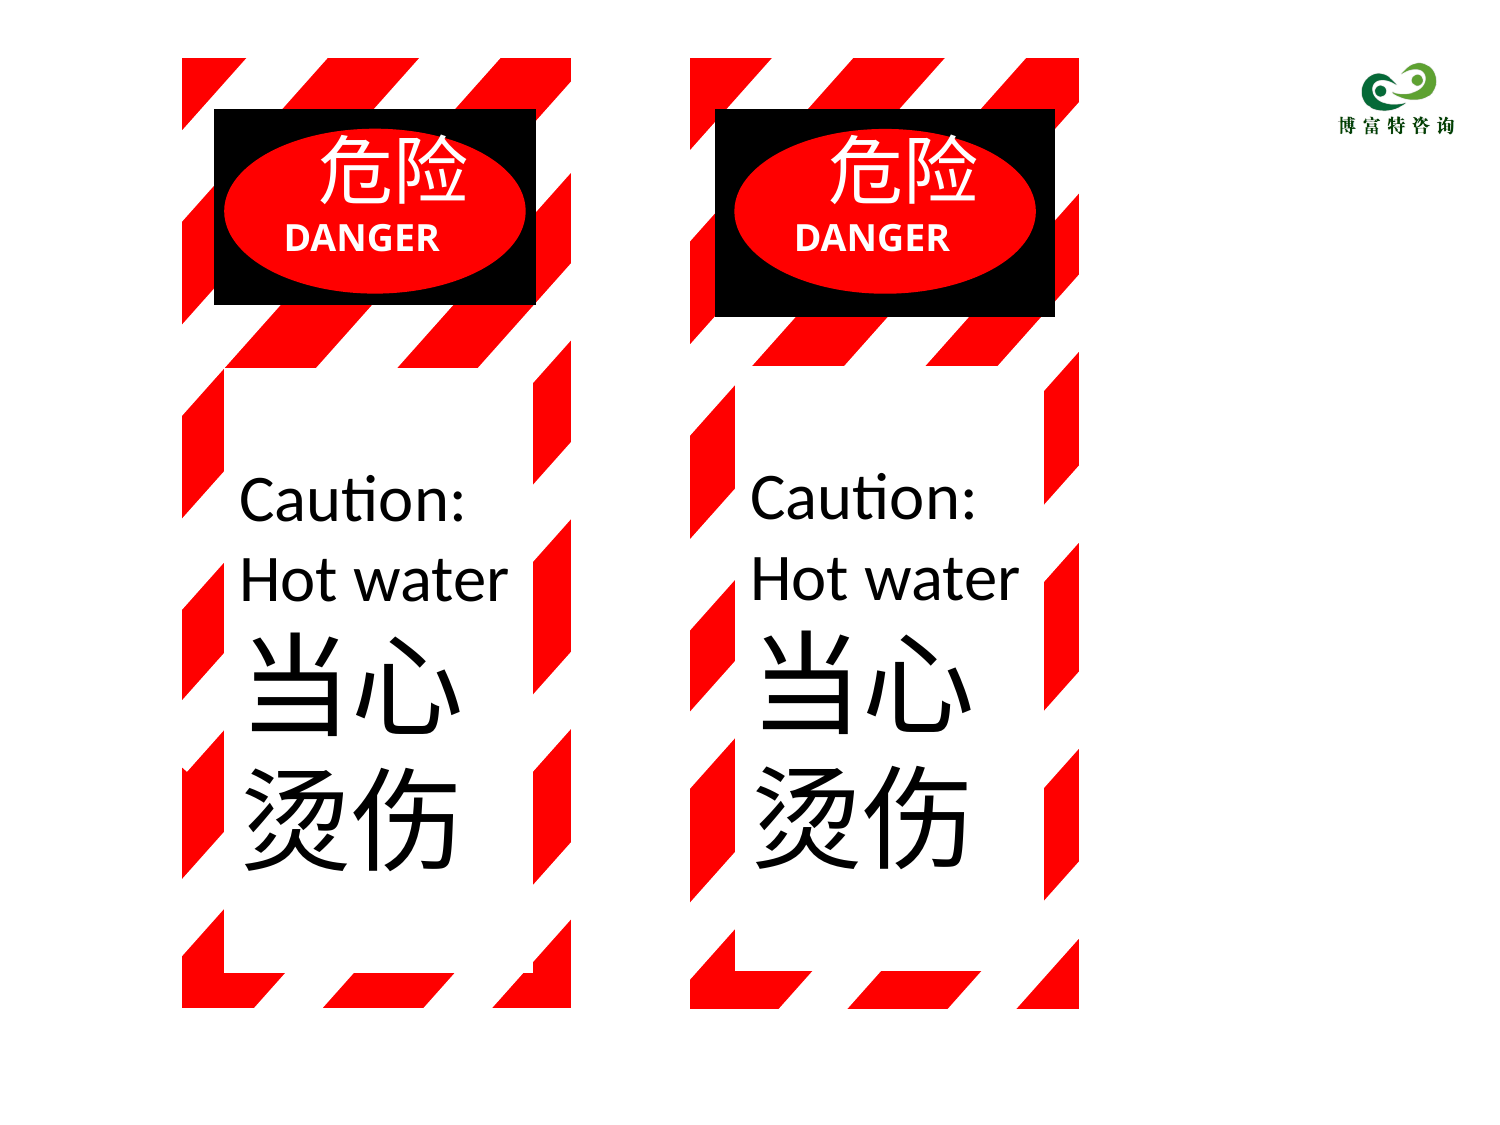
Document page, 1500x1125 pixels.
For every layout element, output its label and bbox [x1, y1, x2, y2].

text_box [182, 0, 1183, 1125]
picture [1324, 62, 1473, 137]
